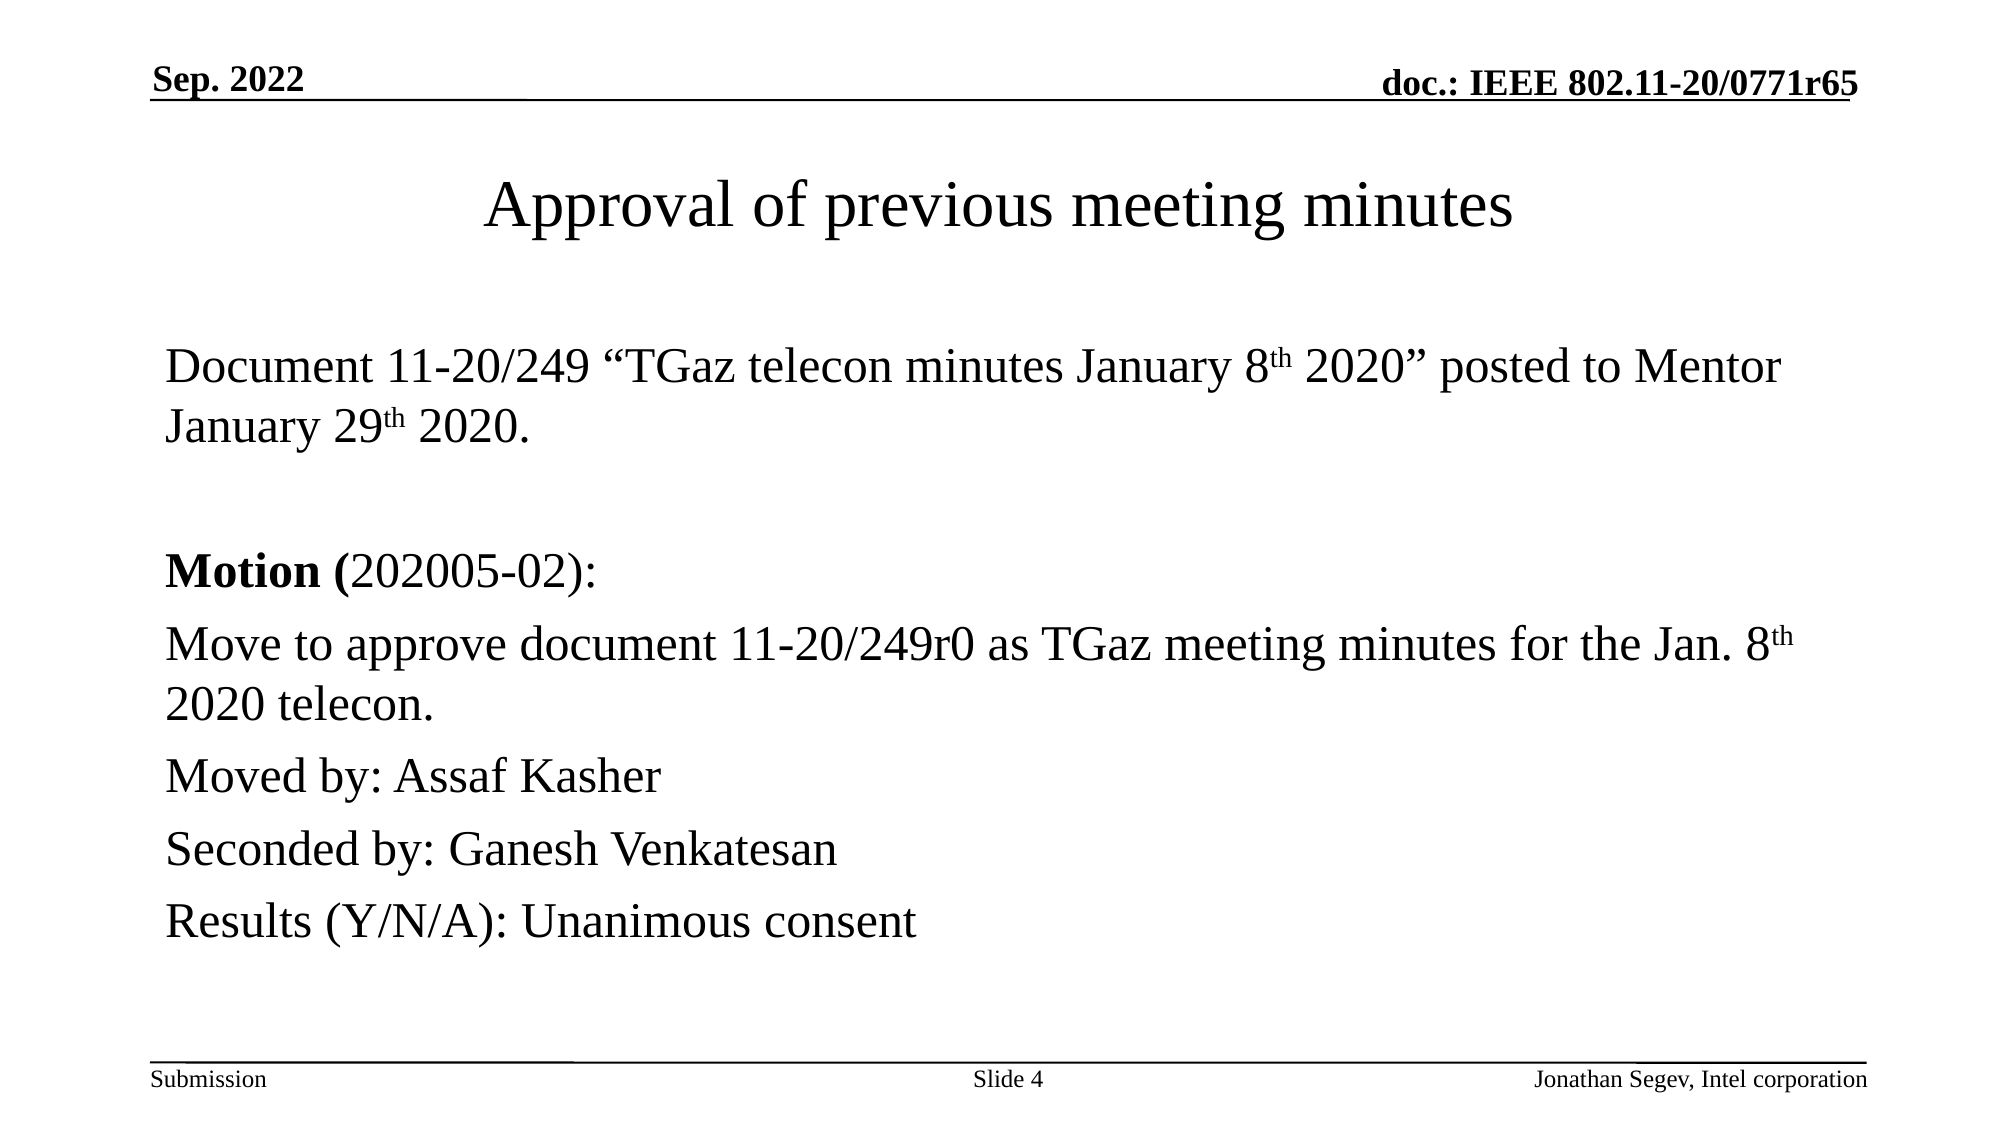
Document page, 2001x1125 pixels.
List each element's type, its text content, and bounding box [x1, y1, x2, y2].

list Document 11-20/249 “TGaz telecon minutes January 8th 2020” posted to Mentor January 29th 2020. Motion (202005-02): Move to approve document 11-20/249r0 as TGaz meeting minutes for the Jan. 8th 2020 telecon. Moved by: Assaf Kasher Seconded by: Ganesh Venkatesan Results (Y/N/A): Unanimous consent [149, 324, 1850, 1000]
title Approval of previous meeting minutes [149, 112, 1850, 288]
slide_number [152, 54, 563, 100]
slide_number Slide 4 [950, 1061, 1067, 1123]
footer Jonathan Segev, Intel corporation [1171, 1061, 1869, 1093]
